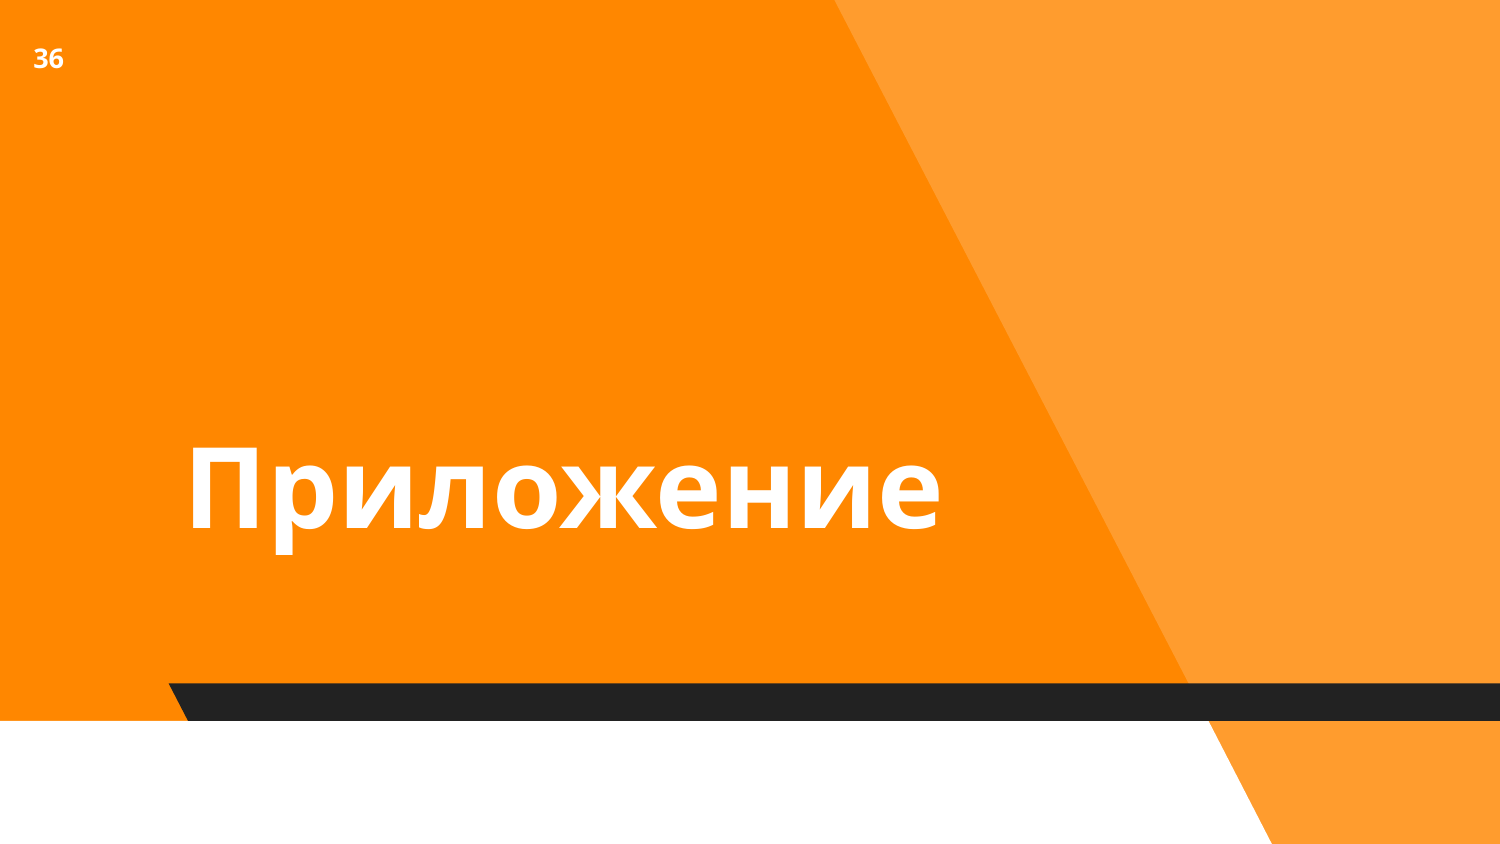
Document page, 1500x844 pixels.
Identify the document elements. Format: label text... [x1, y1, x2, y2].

slide_number 36 [0, 0, 98, 121]
title Приложение [168, 375, 1142, 566]
